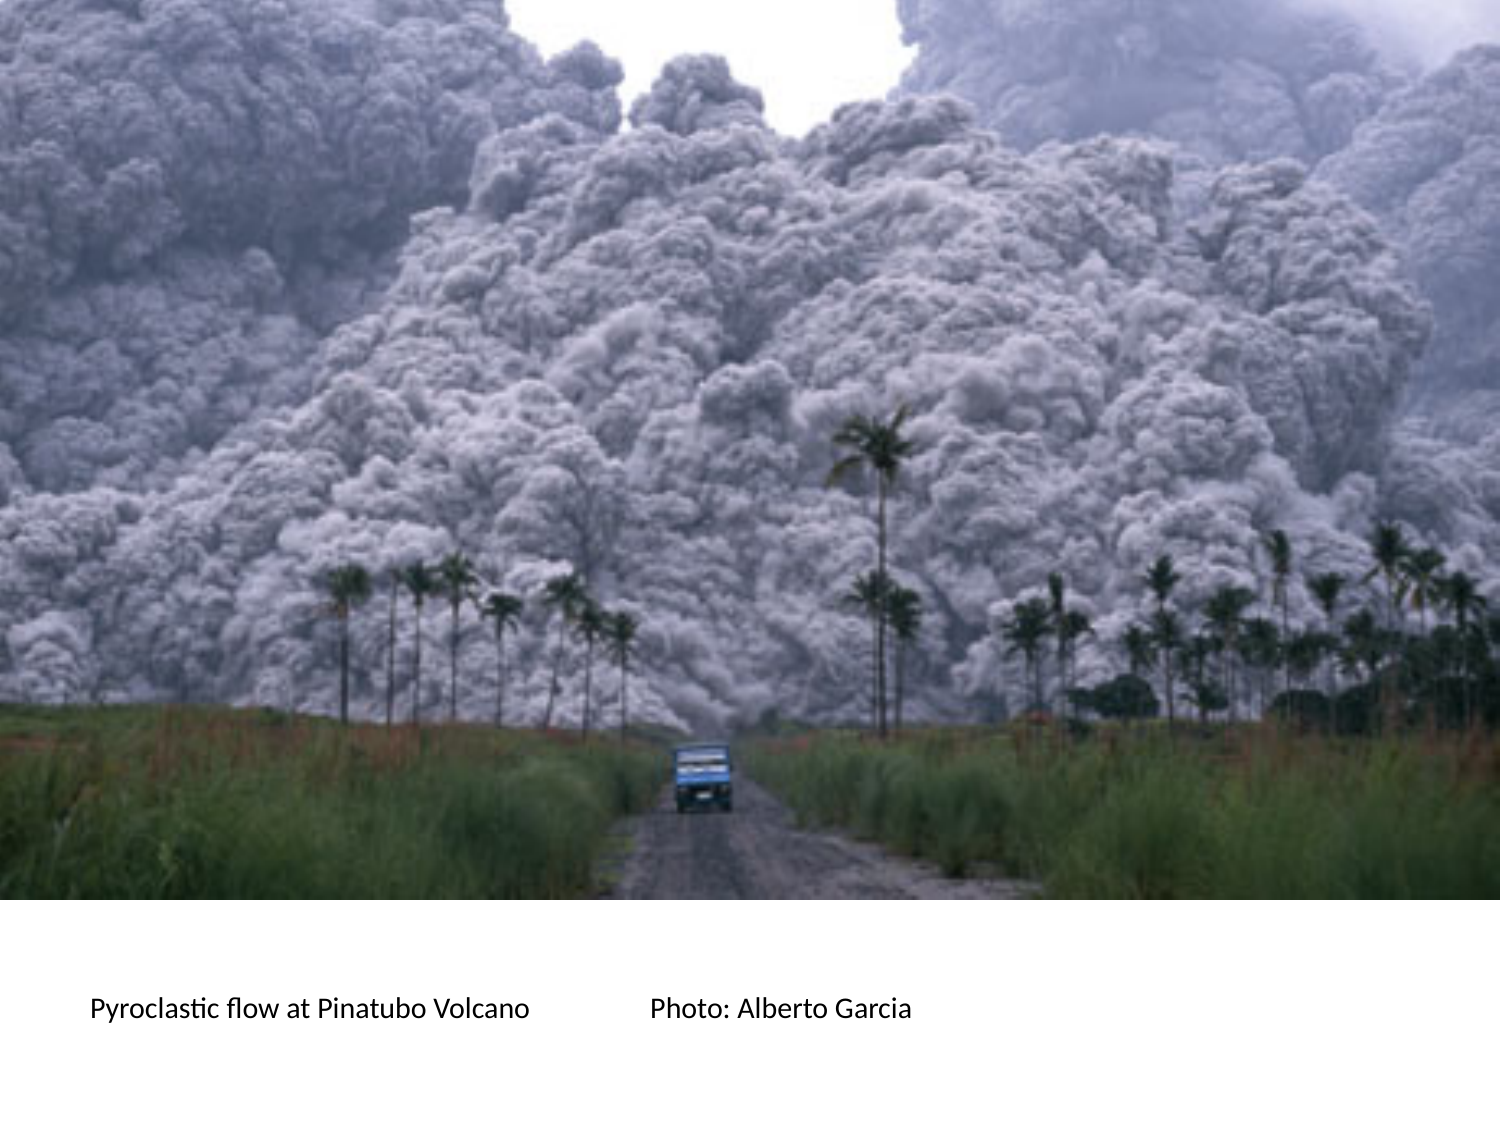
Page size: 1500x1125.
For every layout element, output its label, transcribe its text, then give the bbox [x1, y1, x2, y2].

list Pyroclastic flow at Pinatubo Volcano Photo: Alberto Garcia [75, 960, 1425, 1032]
picture [0, 0, 1500, 901]
